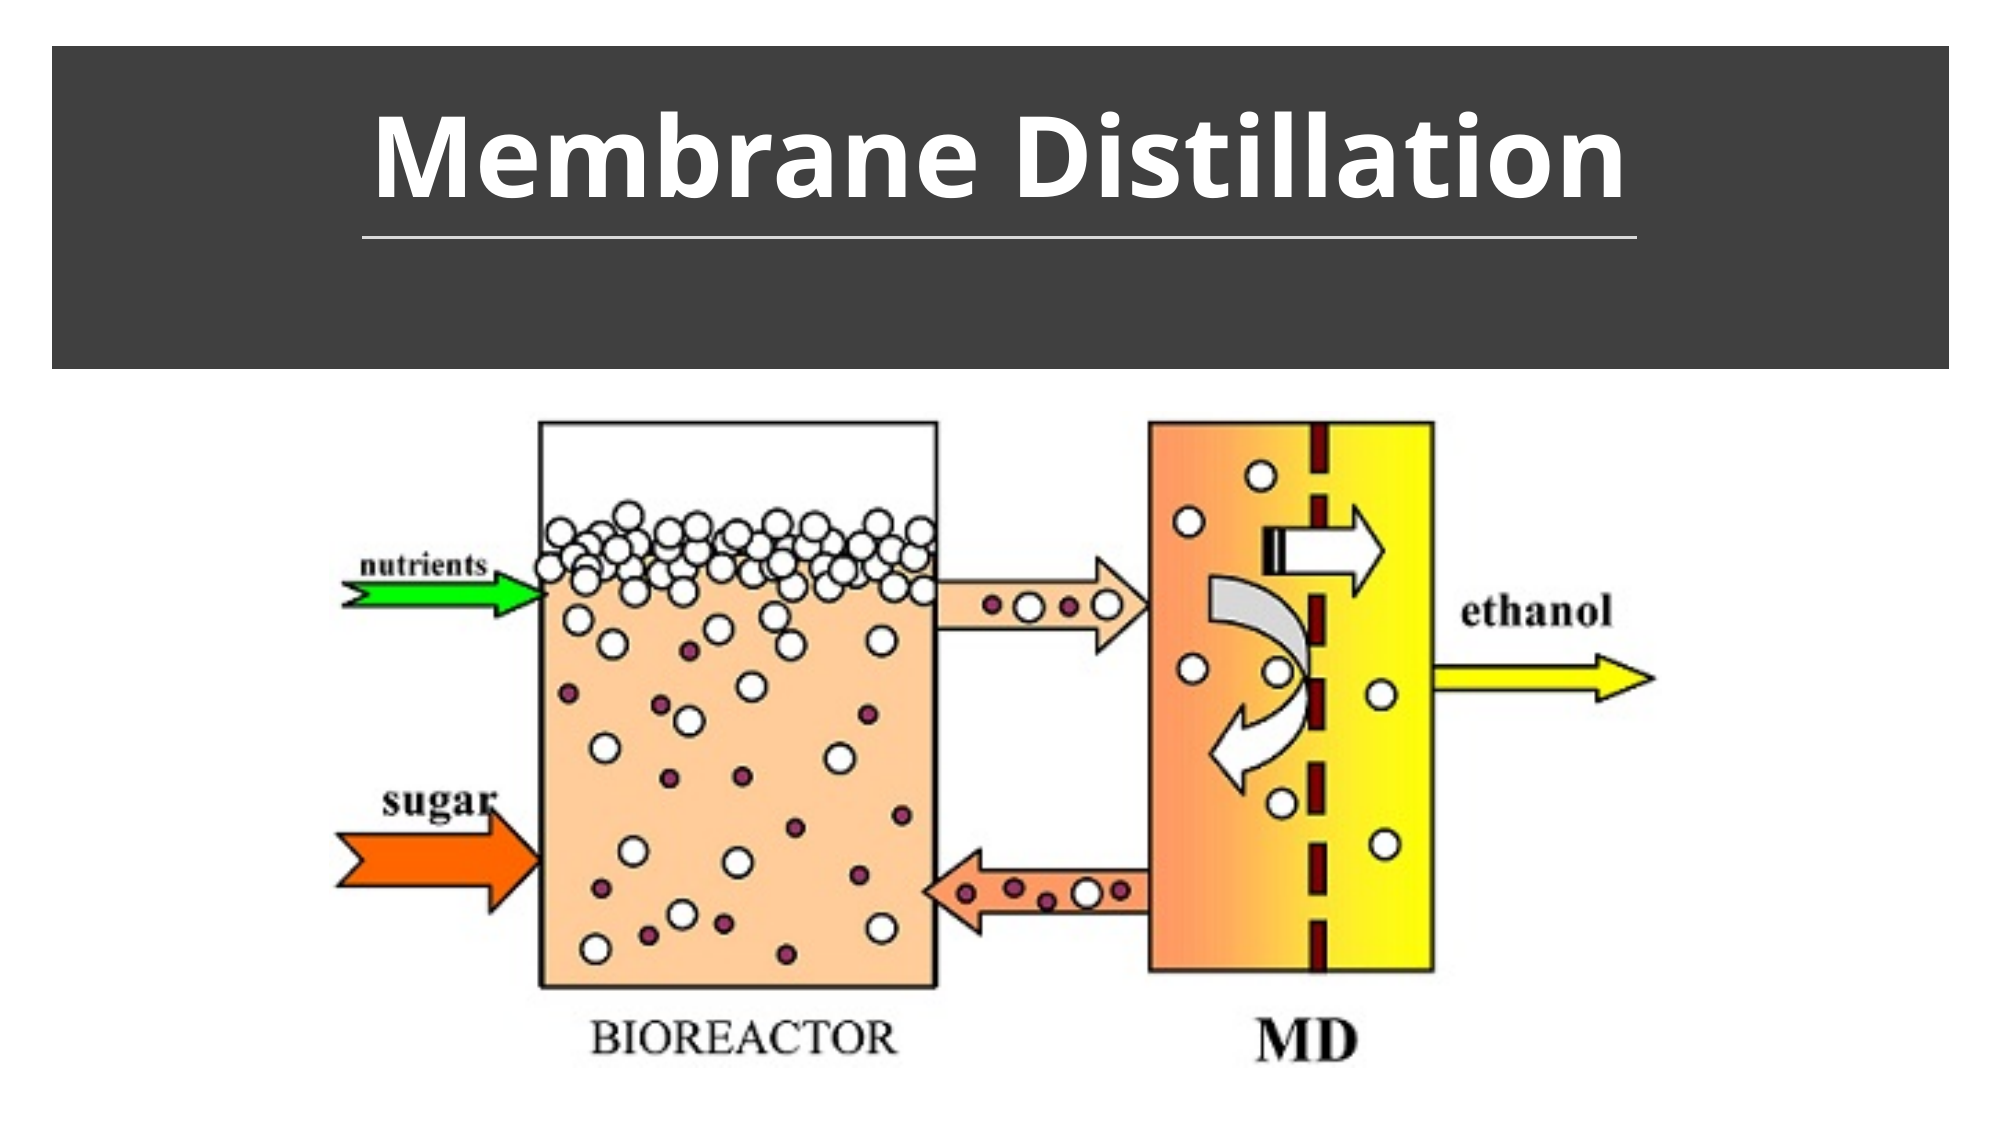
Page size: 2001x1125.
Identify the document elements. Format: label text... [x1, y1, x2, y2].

text_box [61, 55, 1939, 360]
title Membrane Distillation [86, 76, 1914, 230]
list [329, 411, 1662, 1068]
